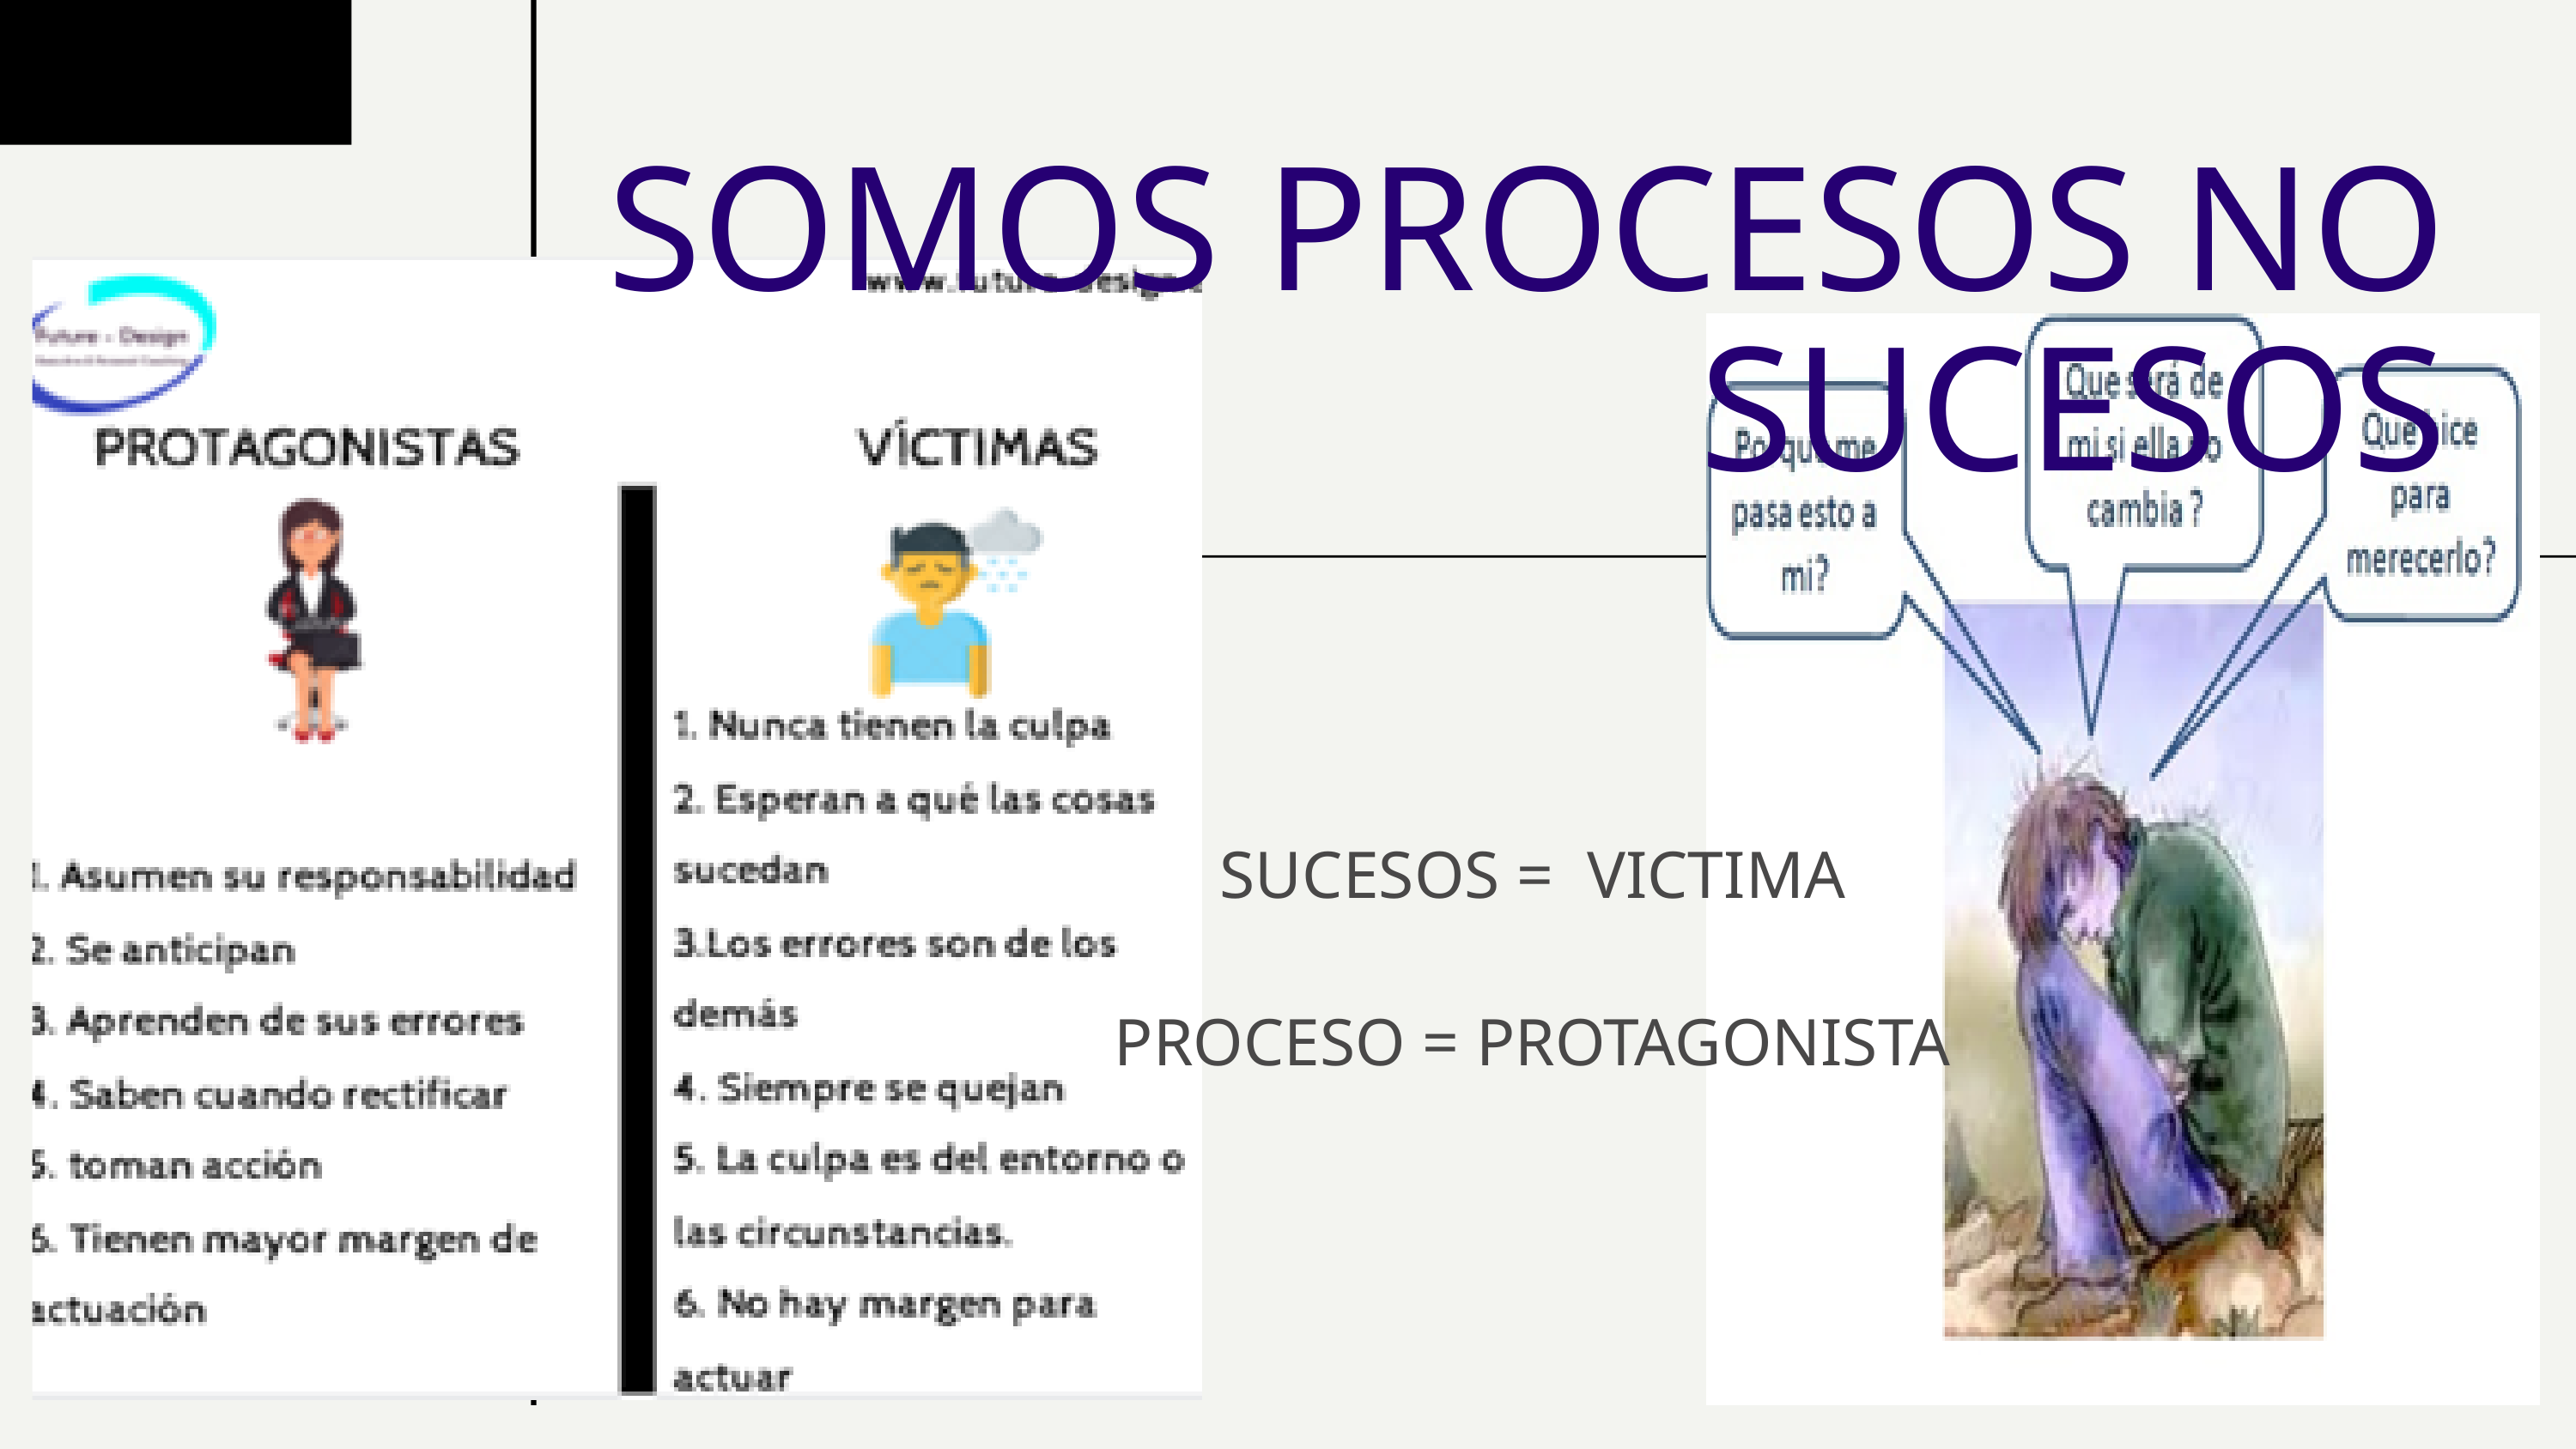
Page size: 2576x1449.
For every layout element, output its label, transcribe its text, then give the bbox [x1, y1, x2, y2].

picture [1706, 313, 2540, 1405]
text_box SOMOS PROCESOS NO SUCESOS [536, 144, 2446, 506]
text_box [1205, 555, 1702, 558]
text_box [0, 0, 352, 145]
picture [32, 257, 1203, 1401]
text_box [531, 0, 537, 256]
text_box SUCESOS = VICTIMA PROCESO = PROTAGONISTA [1205, 827, 1702, 1079]
text_box [2544, 555, 2576, 558]
